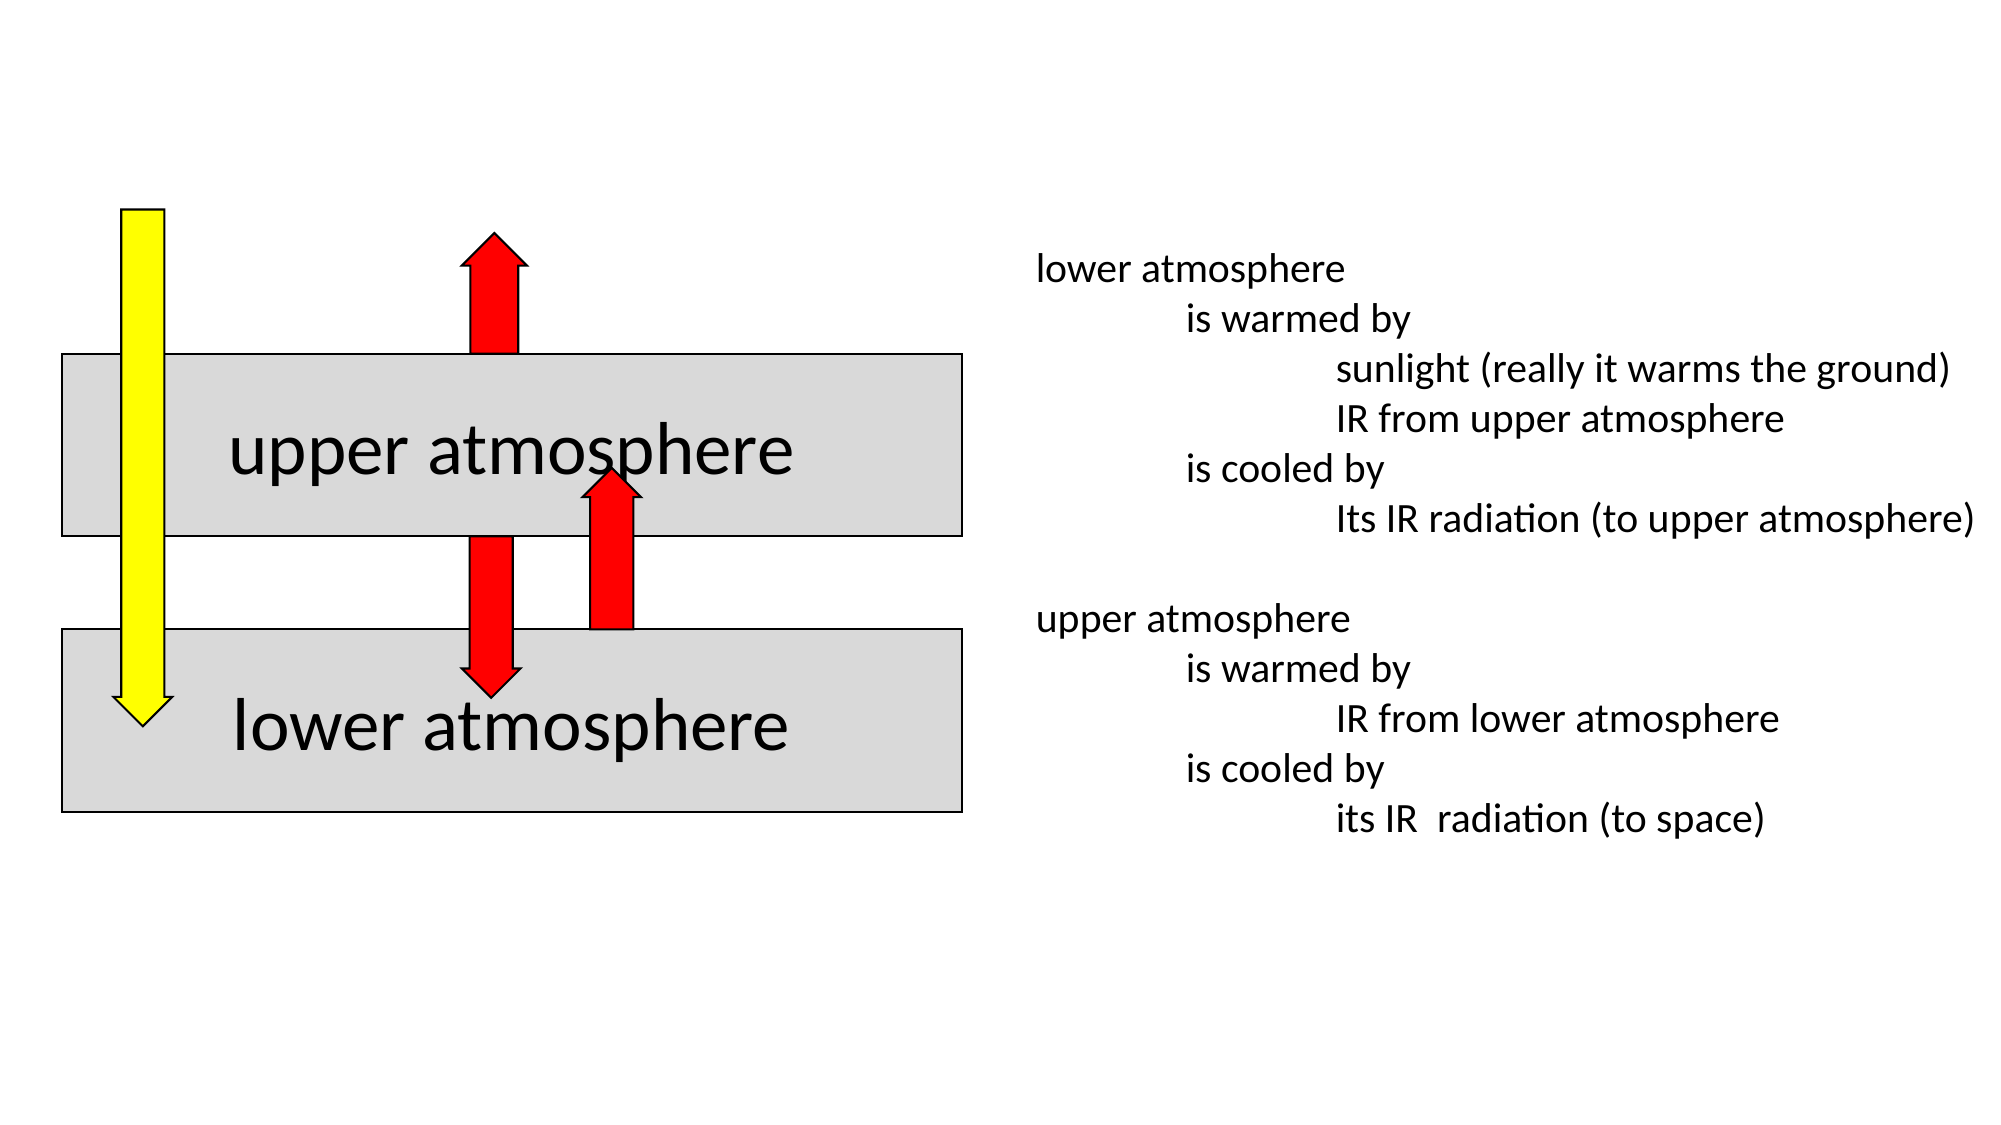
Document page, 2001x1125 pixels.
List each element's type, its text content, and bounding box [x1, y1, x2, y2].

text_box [61, 209, 962, 812]
text_box lower atmosphere is warmed by sunlight (really it warms the ground) IR from upper atmosphere is cooled by Its IR radiation (to upper atmosphere) upper atmosphere is warmed by IR from lower atmosphere is cooled by its IR radiation (to space) [1021, 233, 1997, 968]
